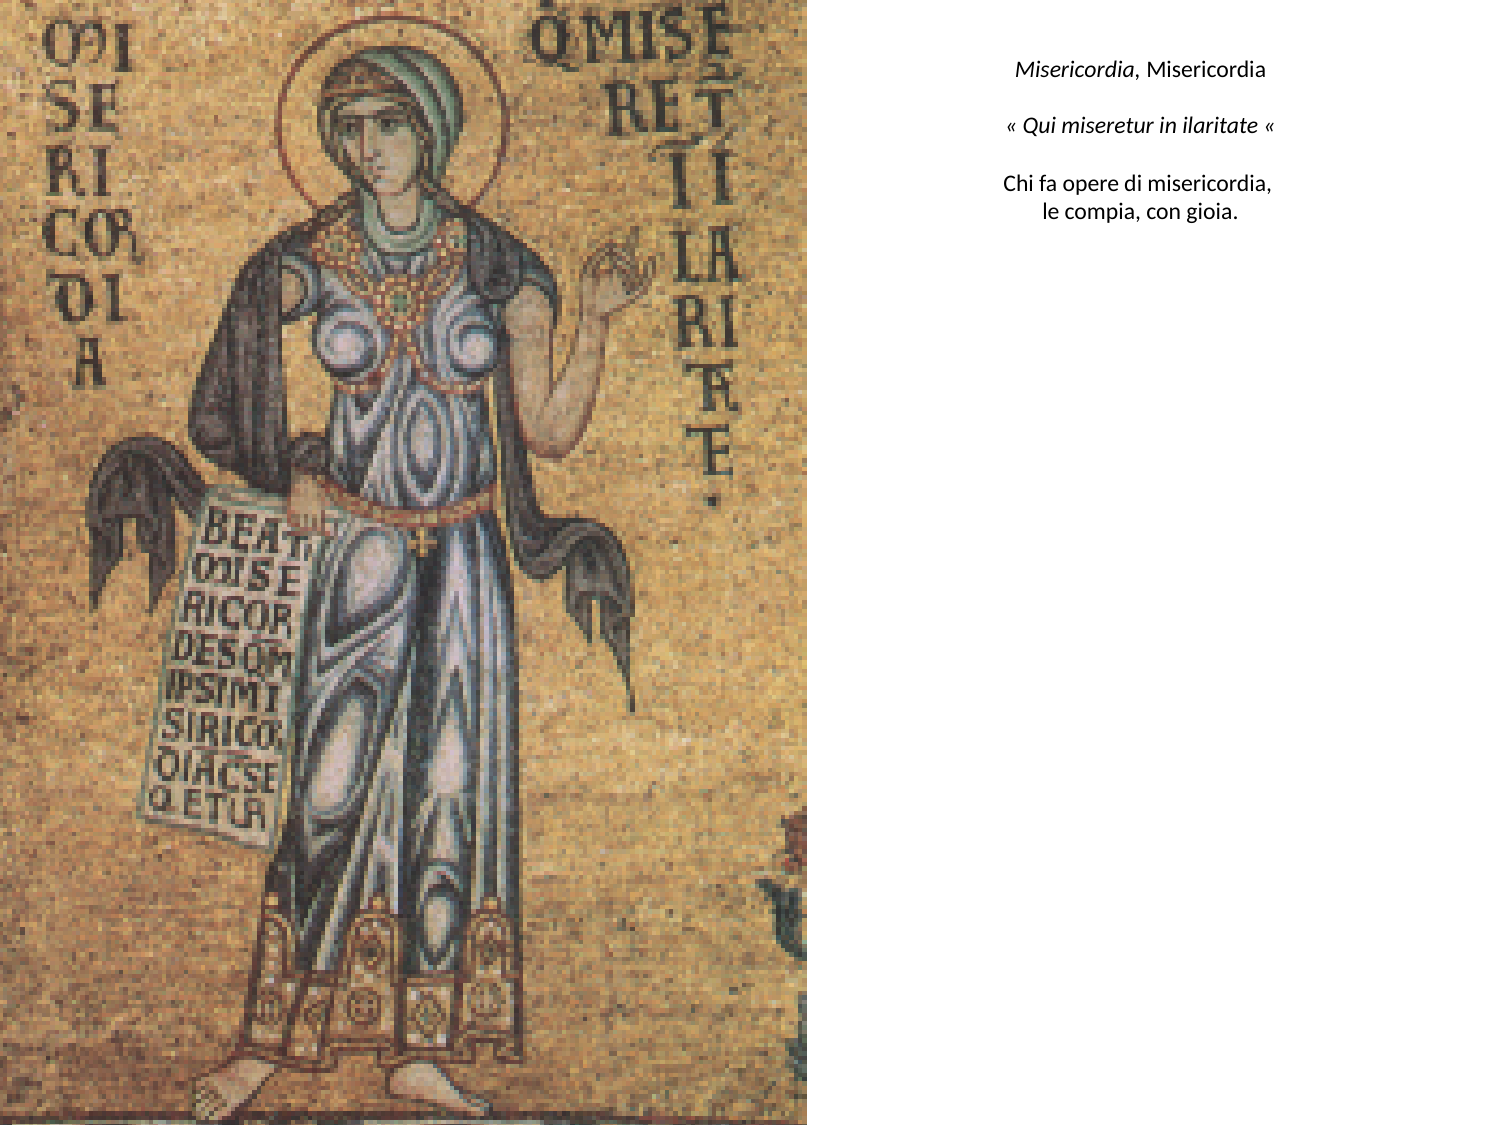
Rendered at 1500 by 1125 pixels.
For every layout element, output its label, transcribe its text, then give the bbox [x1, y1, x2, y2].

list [0, 0, 807, 1125]
title Misericordia, Misericordia « Qui miseretur in ilaritate « Chi fa opere di misericordia, le compia, con gioia. [856, 45, 1425, 233]
